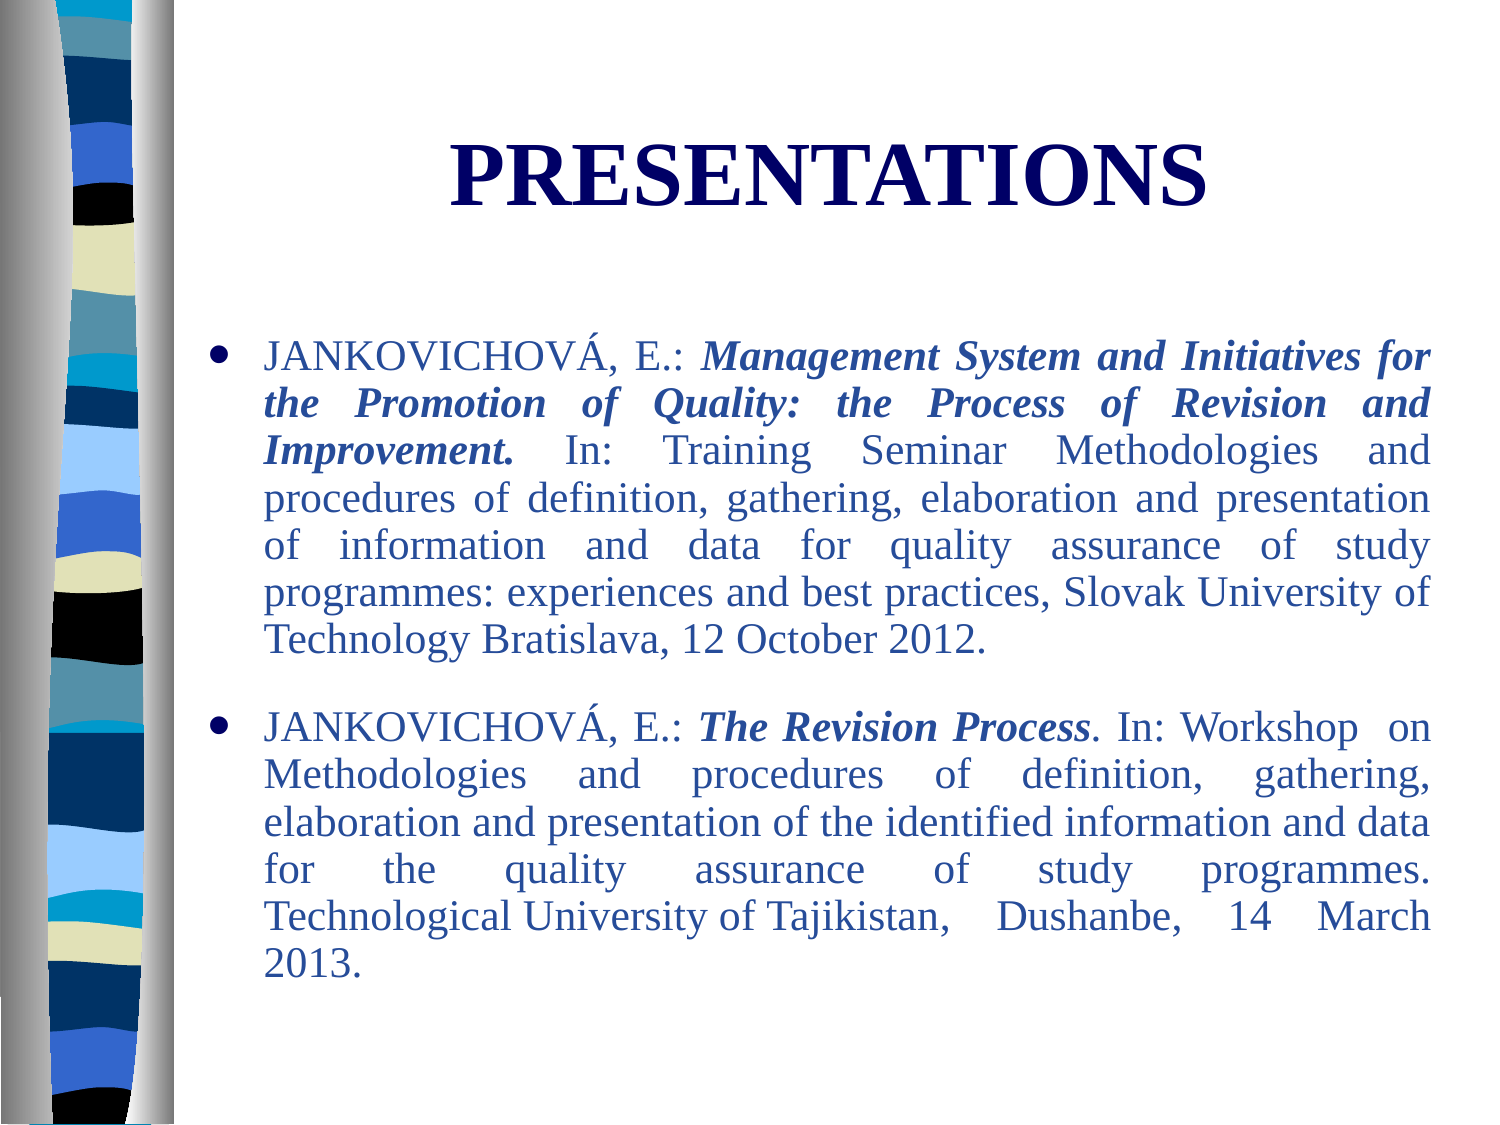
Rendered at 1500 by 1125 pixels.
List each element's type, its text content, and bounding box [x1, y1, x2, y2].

list JANKOVICHOVÁ, E.: Management System and Initiatives for the Promotion of Quality: the Process of Revision and Improvement. In: Training Seminar Methodologies and procedures of definition, gathering, elaboration and presentation of information and data for quality assurance of study programmes: experiences and best practices, Slovak University of Technology Bratislava, 12 October 2012. JANKOVICHOVÁ, E.: The Revision Process. In: Workshop on Methodologies and procedures of definition, gathering, elaboration and presentation of the identified information and data for the quality assurance of study programmes. Technological University of Tajikistan, Dushanbe, 14 March 2013. [192, 324, 1447, 1000]
title PRESENTATIONS [192, 75, 1468, 263]
